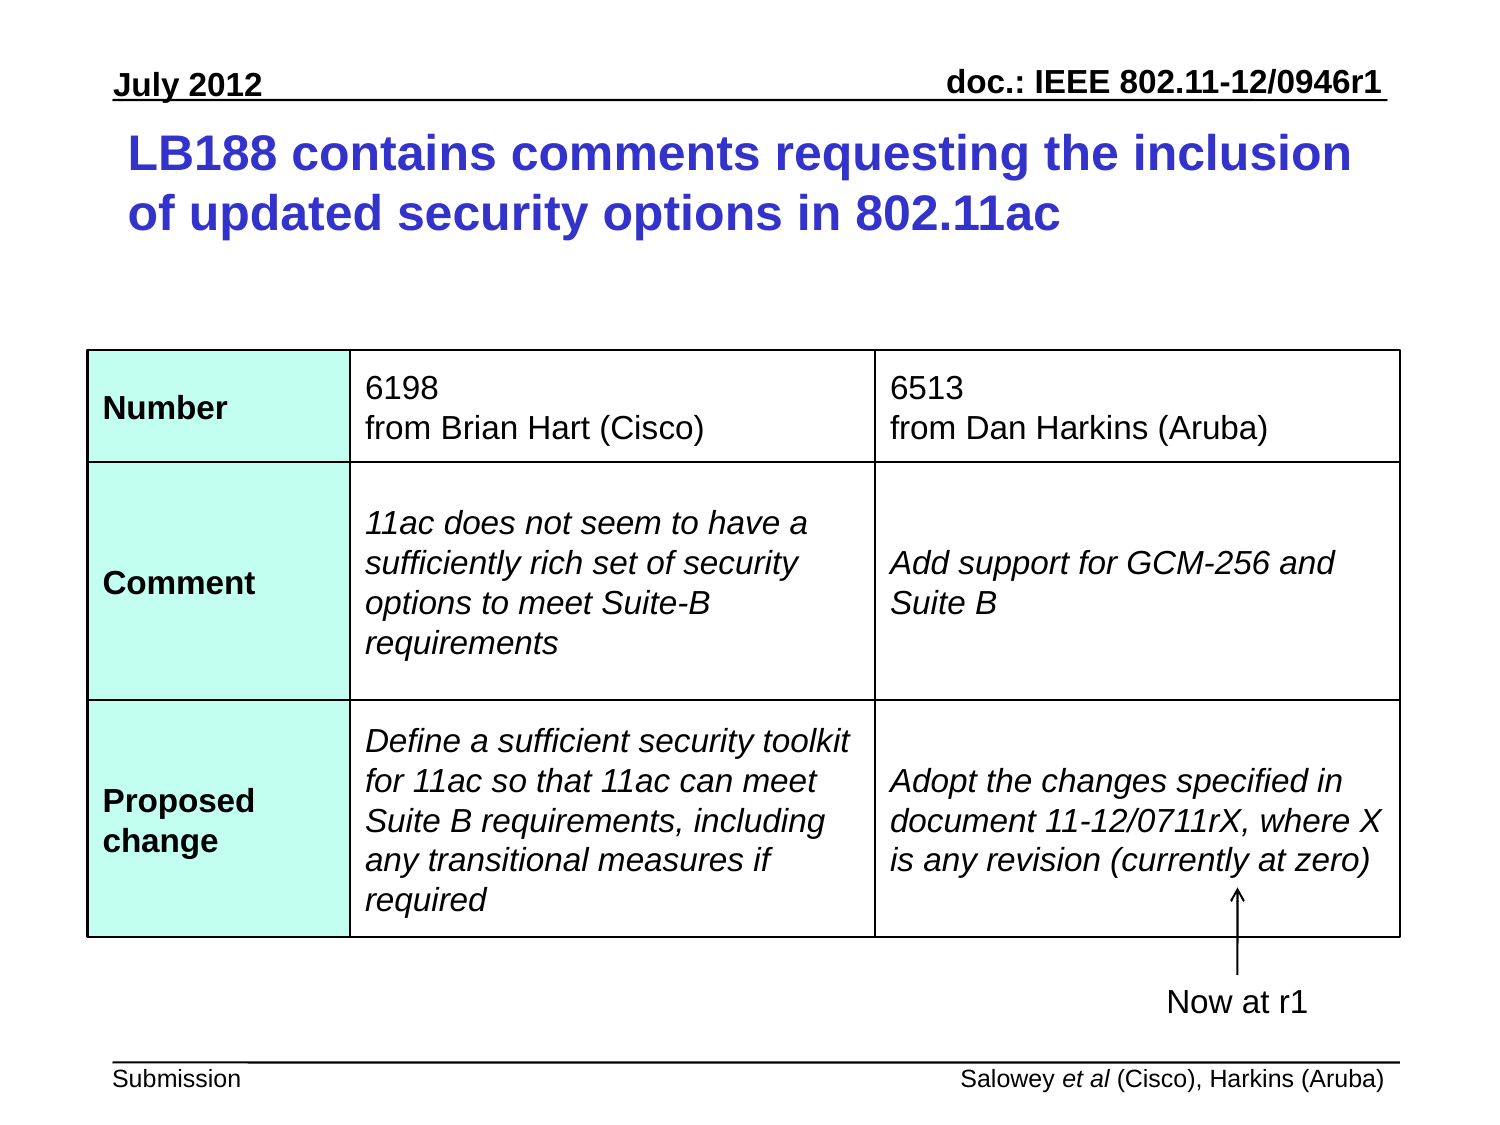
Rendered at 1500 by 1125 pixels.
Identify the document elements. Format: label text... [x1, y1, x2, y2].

text_box Proposed change [87, 699, 349, 938]
text_box 11ac does not seem to have a sufficiently rich set of security options to meet Suite-B requirements [349, 463, 874, 699]
footer Salowey et al (Cisco), Harkins (Aruba) [924, 1062, 1400, 1093]
text_box Add support for GCM-256 and Suite B [874, 463, 1400, 699]
text_box Comment [87, 463, 349, 699]
text_box 6198 from Brian Hart (Cisco) [349, 350, 874, 463]
text_box Number [87, 350, 349, 463]
title LB188 contains comments requesting the inclusion of updated security options in 802.11ac [112, 112, 1388, 288]
text_box 6513 from Dan Harkins (Aruba) [874, 350, 1400, 463]
text_box Define a sufficient security toolkit for 11ac so that 11ac can meet Suite B requirements, including any transitional measures if required [349, 699, 874, 938]
text_box Now at r1 [1074, 975, 1400, 1025]
text_box Adopt the changes specified in document 11-12/0711rX, where X is any revision (currently at zero) [874, 699, 1400, 938]
